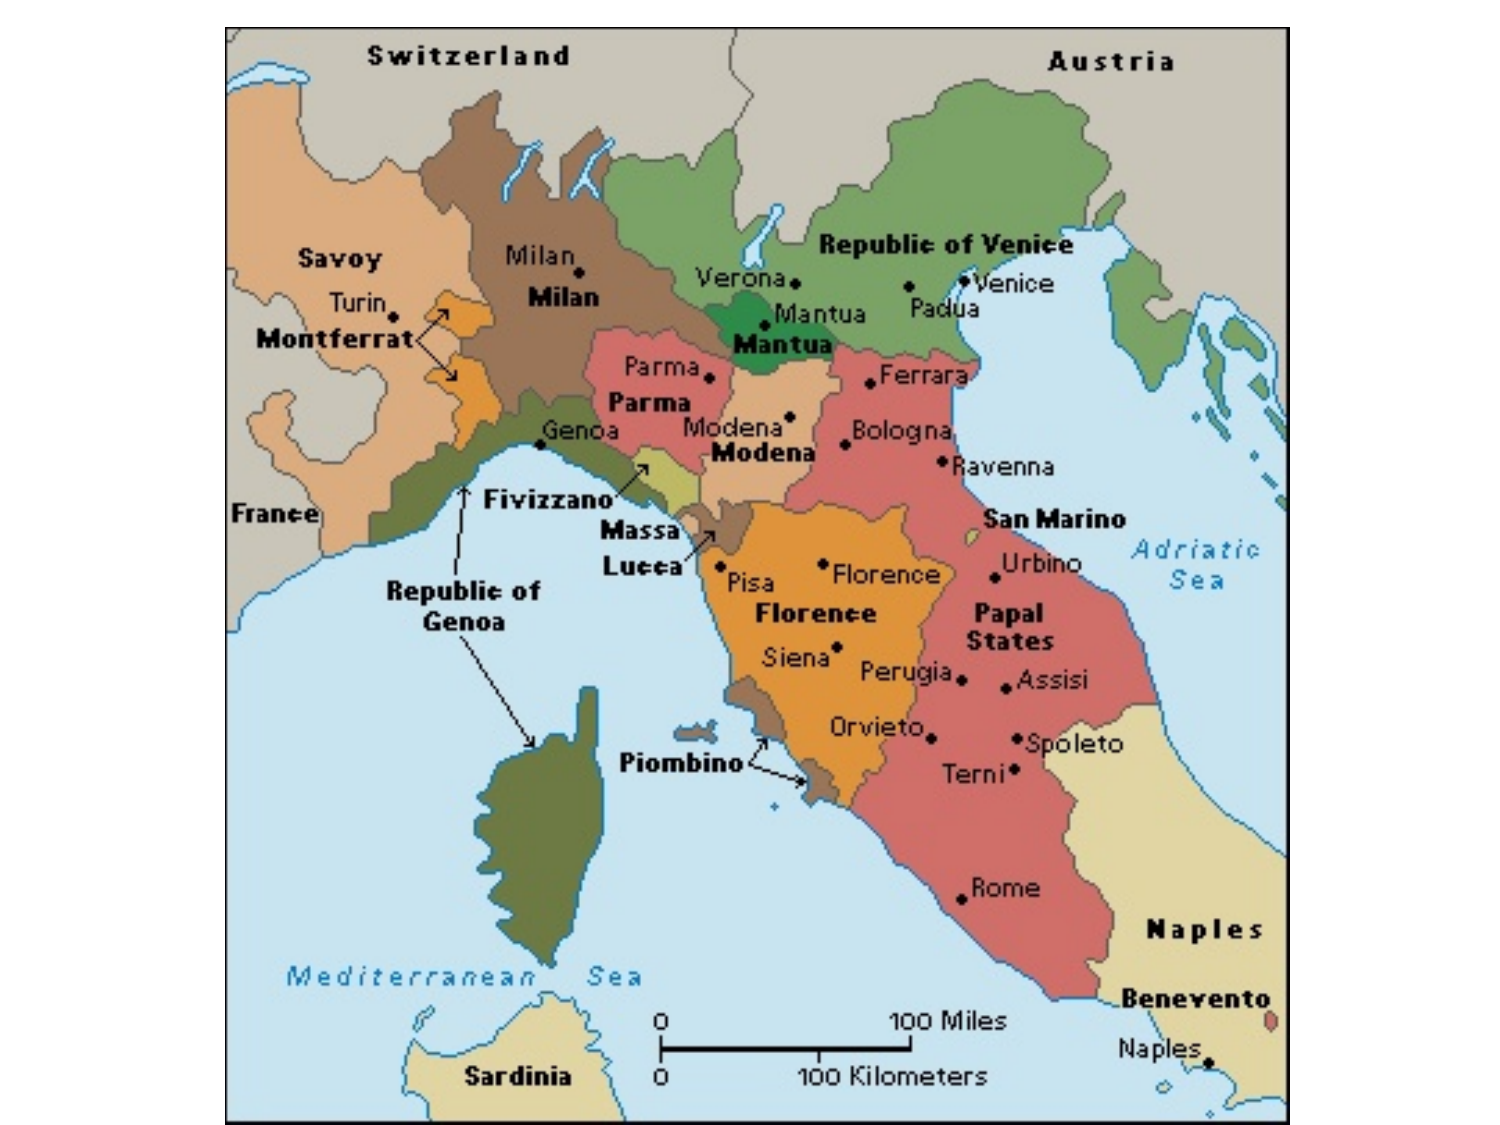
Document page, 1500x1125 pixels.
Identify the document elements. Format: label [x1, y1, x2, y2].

list [224, 27, 1290, 1125]
